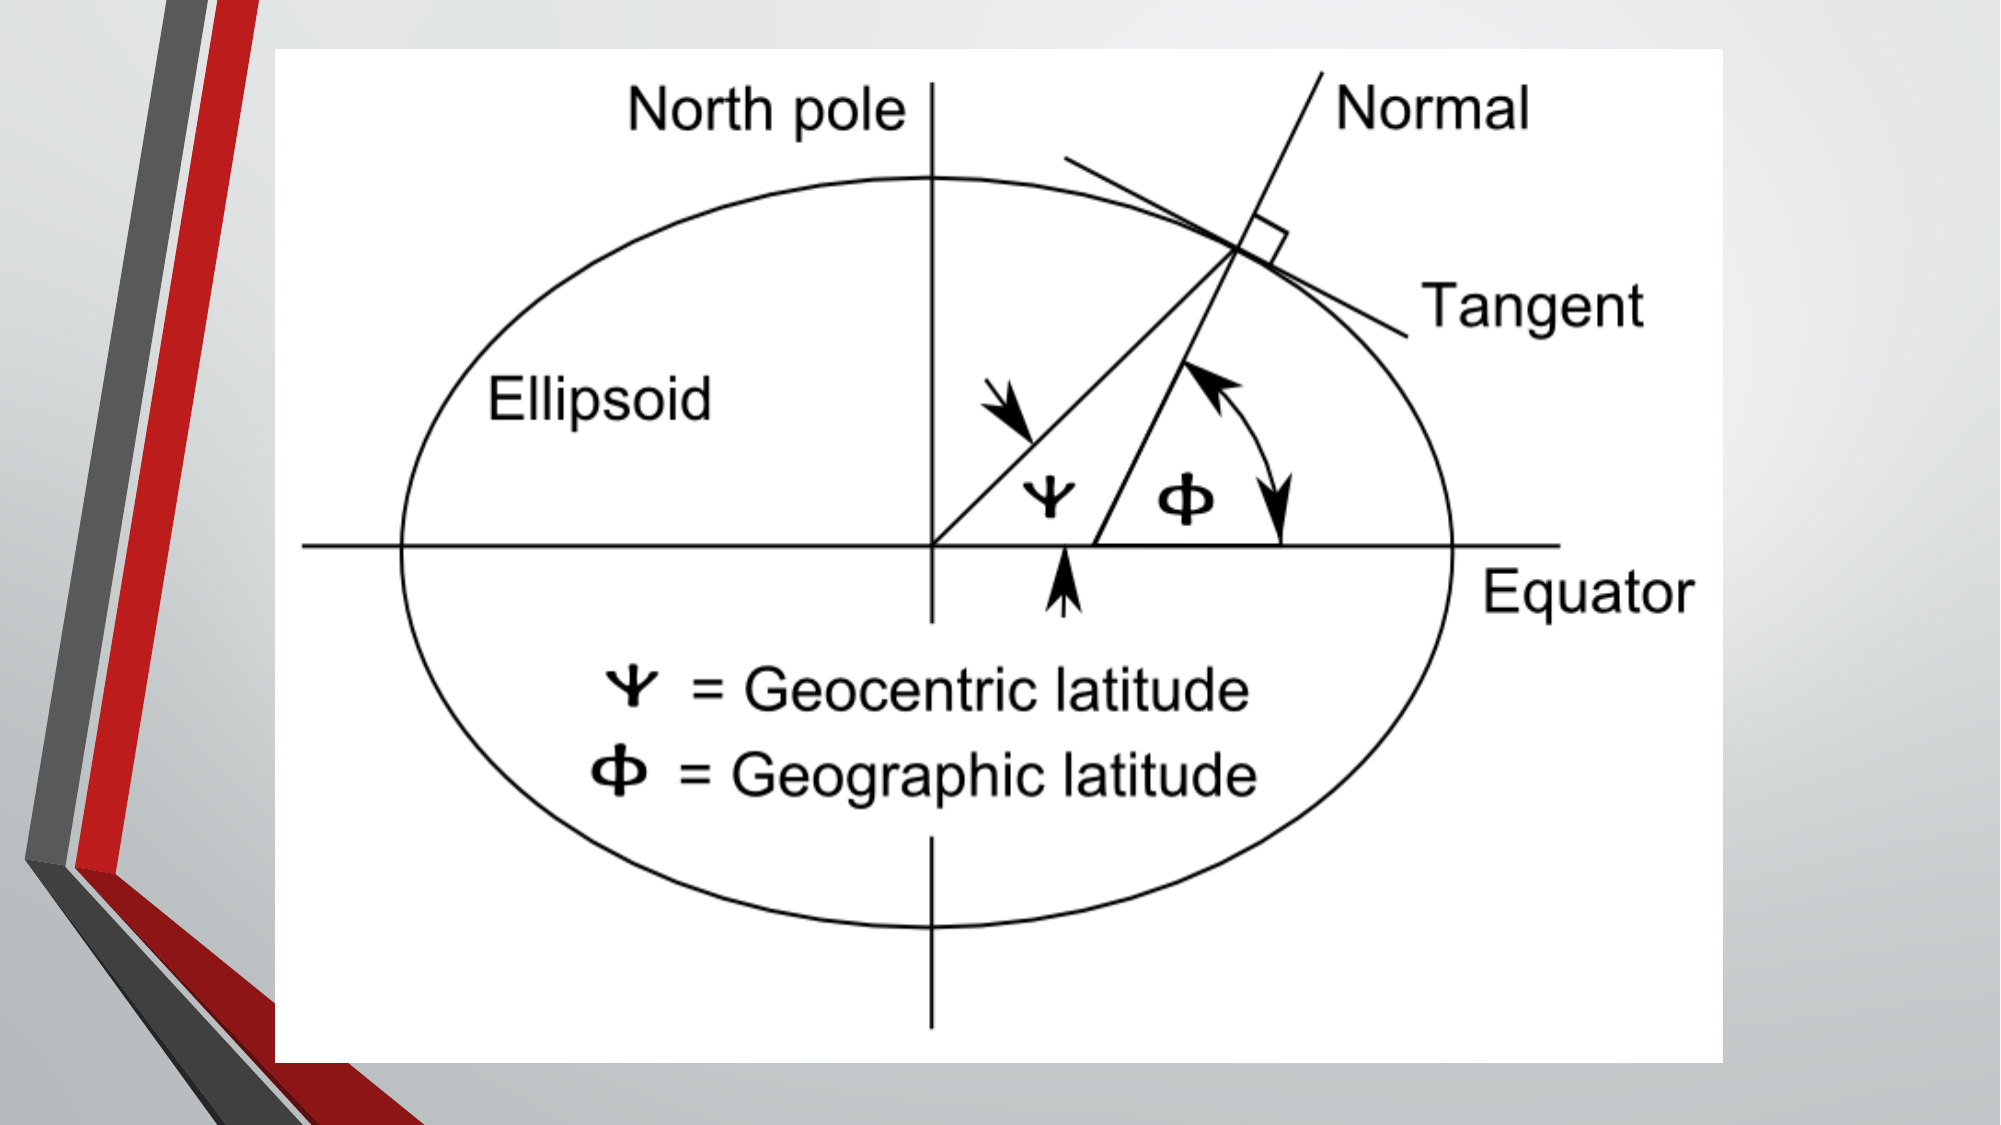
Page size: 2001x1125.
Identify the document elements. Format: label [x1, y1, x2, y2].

picture [274, 49, 1724, 1063]
